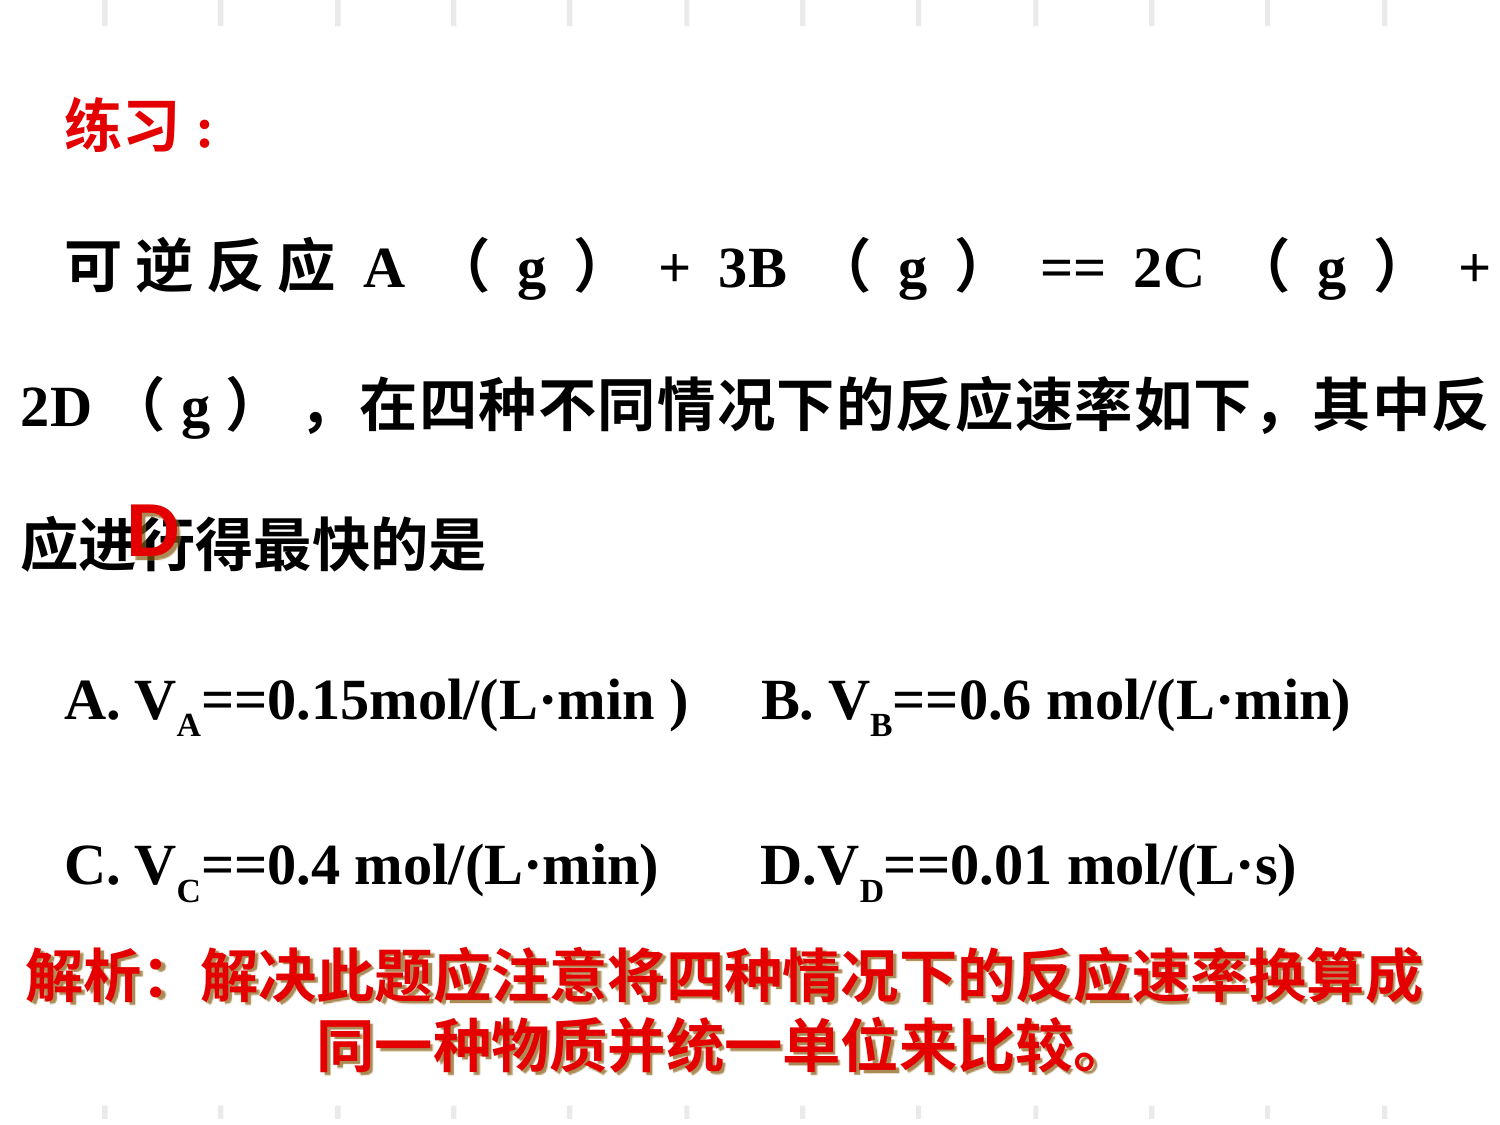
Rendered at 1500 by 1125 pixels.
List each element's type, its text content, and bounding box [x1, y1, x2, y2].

text_box D [111, 474, 196, 580]
text_box 练习: 可逆反应A（g）+ 3B（g）== 2C（g）+ 2D（g） ，在四种不同情况下的反应速率如下，其中反应进行得最快的是 A. VA==0.15mol/(L·min ) B. VB==0.6 mol/(L·min) C. VC==0.4 mol/(L·min) D.VD==0.01 mol/(L·s) [6, 11, 1500, 1125]
text_box 解析：解决此题应注意将四种情况下的反应速率换算成 同一种物质并统一单位来比较。 [10, 931, 1439, 1086]
